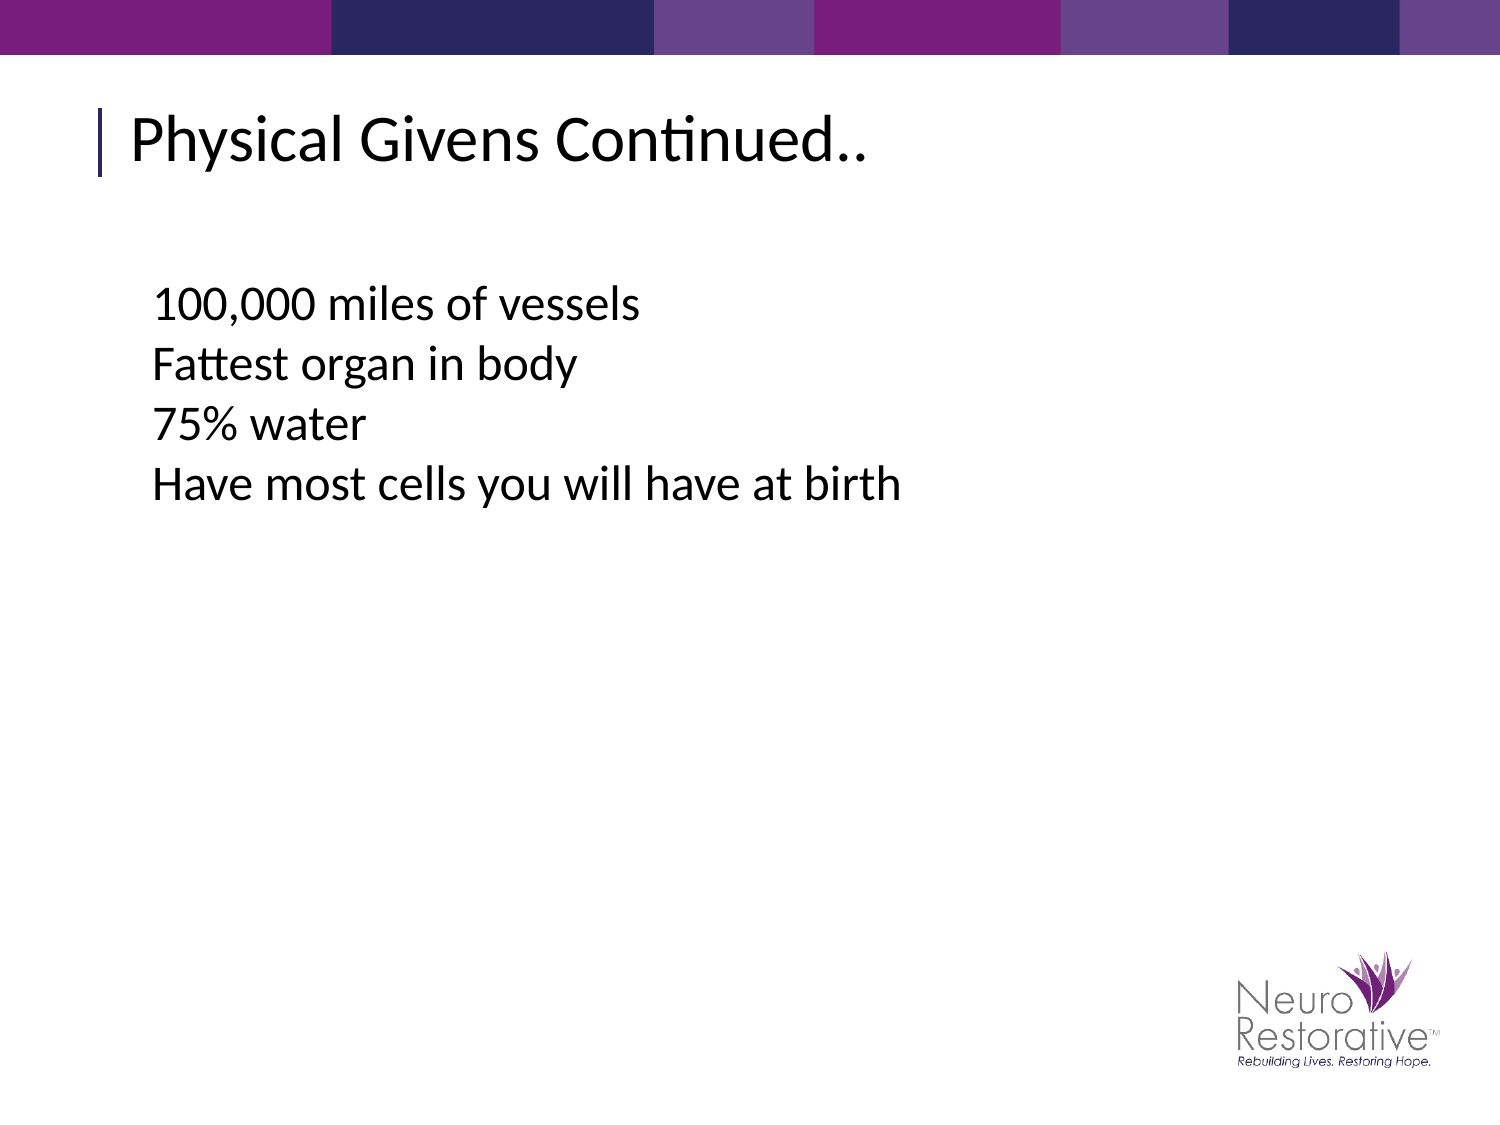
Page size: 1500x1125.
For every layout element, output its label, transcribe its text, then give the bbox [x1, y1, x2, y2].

picture [1215, 935, 1448, 1100]
picture [0, 0, 1500, 55]
list 100,000 miles of vessels Fattest organ in body 75% water Have most cells you will have at birth [75, 262, 1425, 1005]
title Physical Givens Continued.. [0, 87, 1175, 275]
